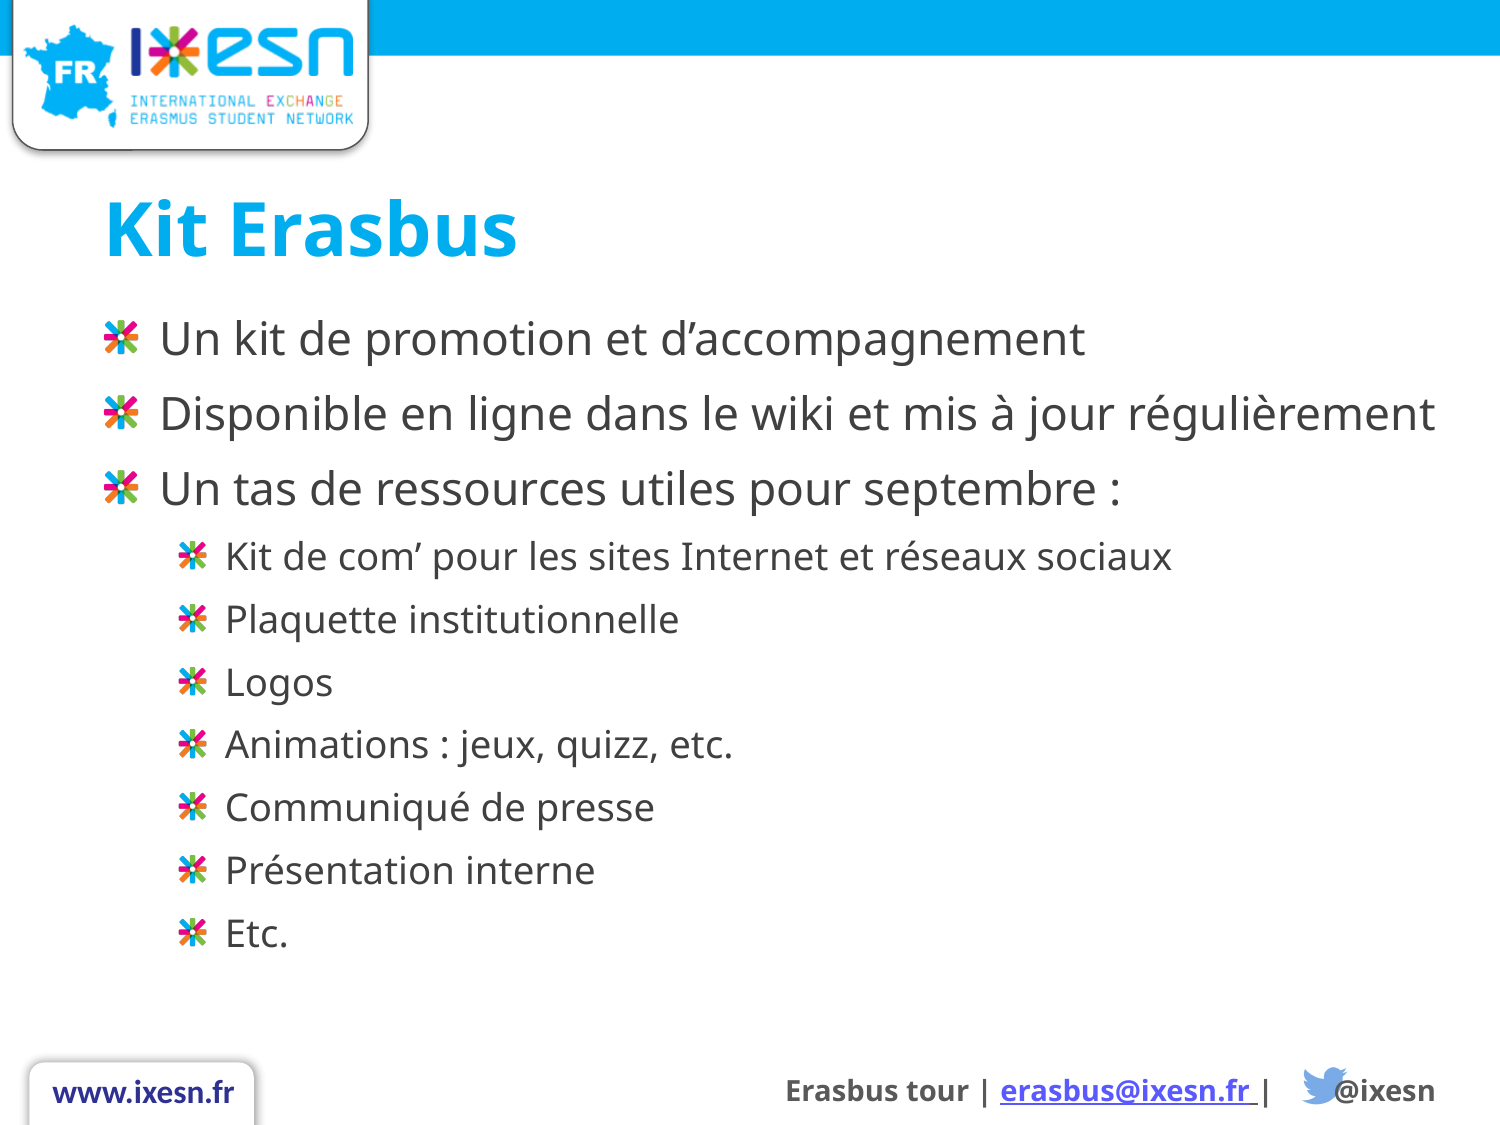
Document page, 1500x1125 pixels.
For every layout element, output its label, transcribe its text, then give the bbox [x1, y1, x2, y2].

picture [178, 666, 207, 696]
picture [103, 394, 139, 430]
picture [23, 24, 353, 128]
title Kit Erasbus [88, 149, 1130, 290]
picture [178, 540, 207, 570]
picture [103, 319, 139, 355]
text_box Un kit de promotion et d’accompagnement Disponible en ligne dans le wiki et mis à jour régulièrement Un tas de ressources utiles pour septembre : Kit de com’ pour les sites Internet et réseaux sociaux Plaquette institutionnelle Logos Animations : jeux, quizz, etc. Communiqué de presse Présentation interne Etc. [88, 290, 1459, 1029]
picture [178, 791, 207, 821]
picture [178, 917, 207, 947]
picture [103, 469, 139, 505]
picture [178, 728, 207, 759]
picture [178, 854, 207, 884]
footer Erasbus tour | erasbus@ixesn.fr | @ixesn [1381, 1058, 1459, 1125]
footer Erasbus tour | erasbus@ixesn.fr | @ixesn [136, 1058, 1269, 1125]
picture [1274, 1048, 1377, 1125]
picture [178, 603, 207, 633]
